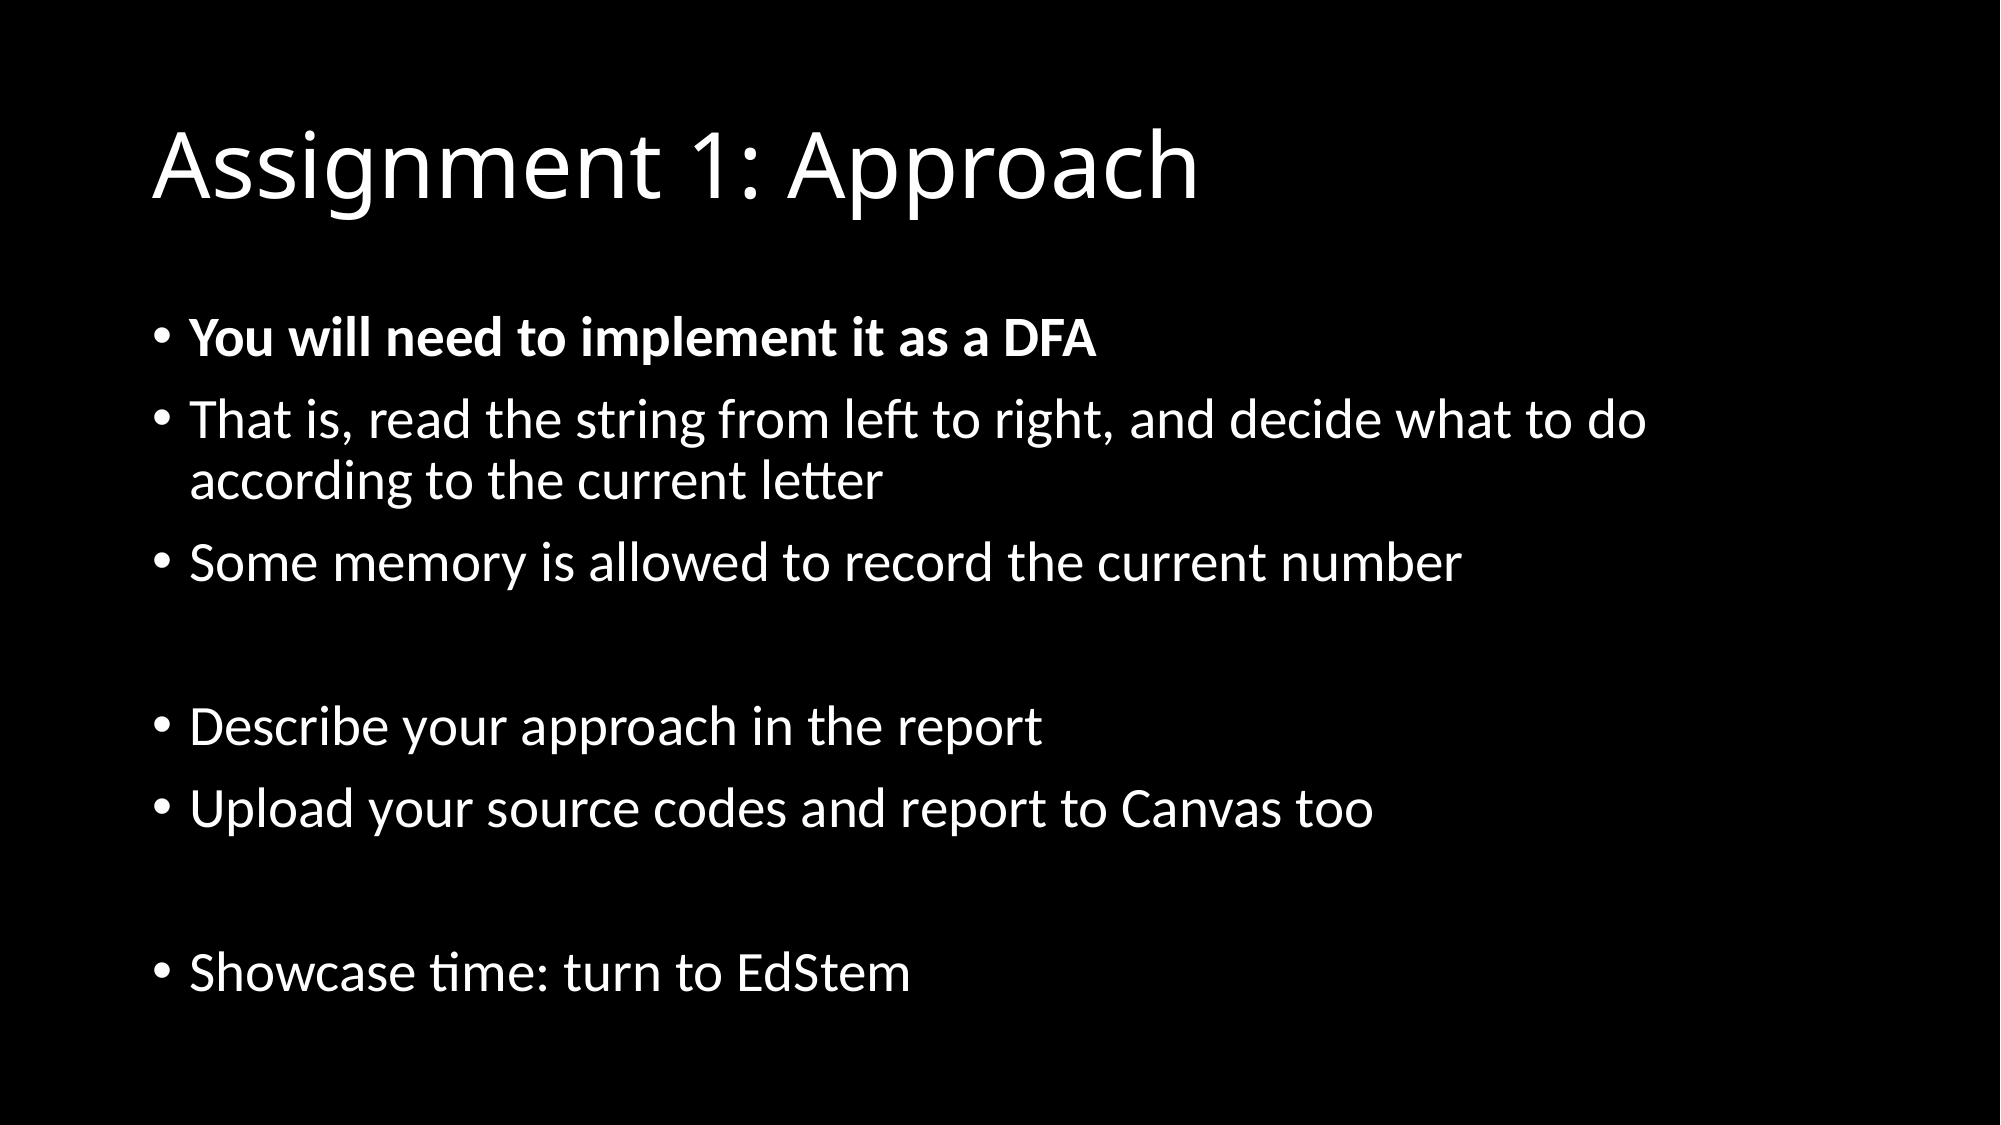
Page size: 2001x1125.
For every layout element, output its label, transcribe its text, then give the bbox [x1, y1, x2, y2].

title Assignment 1: Approach [137, 59, 1863, 278]
list You will need to implement it as a DFA That is, read the string from left to right, and decide what to do according to the current letter Some memory is allowed to record the current number Describe your approach in the report Upload your source codes and report to Canvas too Showcase time: turn to EdStem [137, 299, 1863, 1014]
